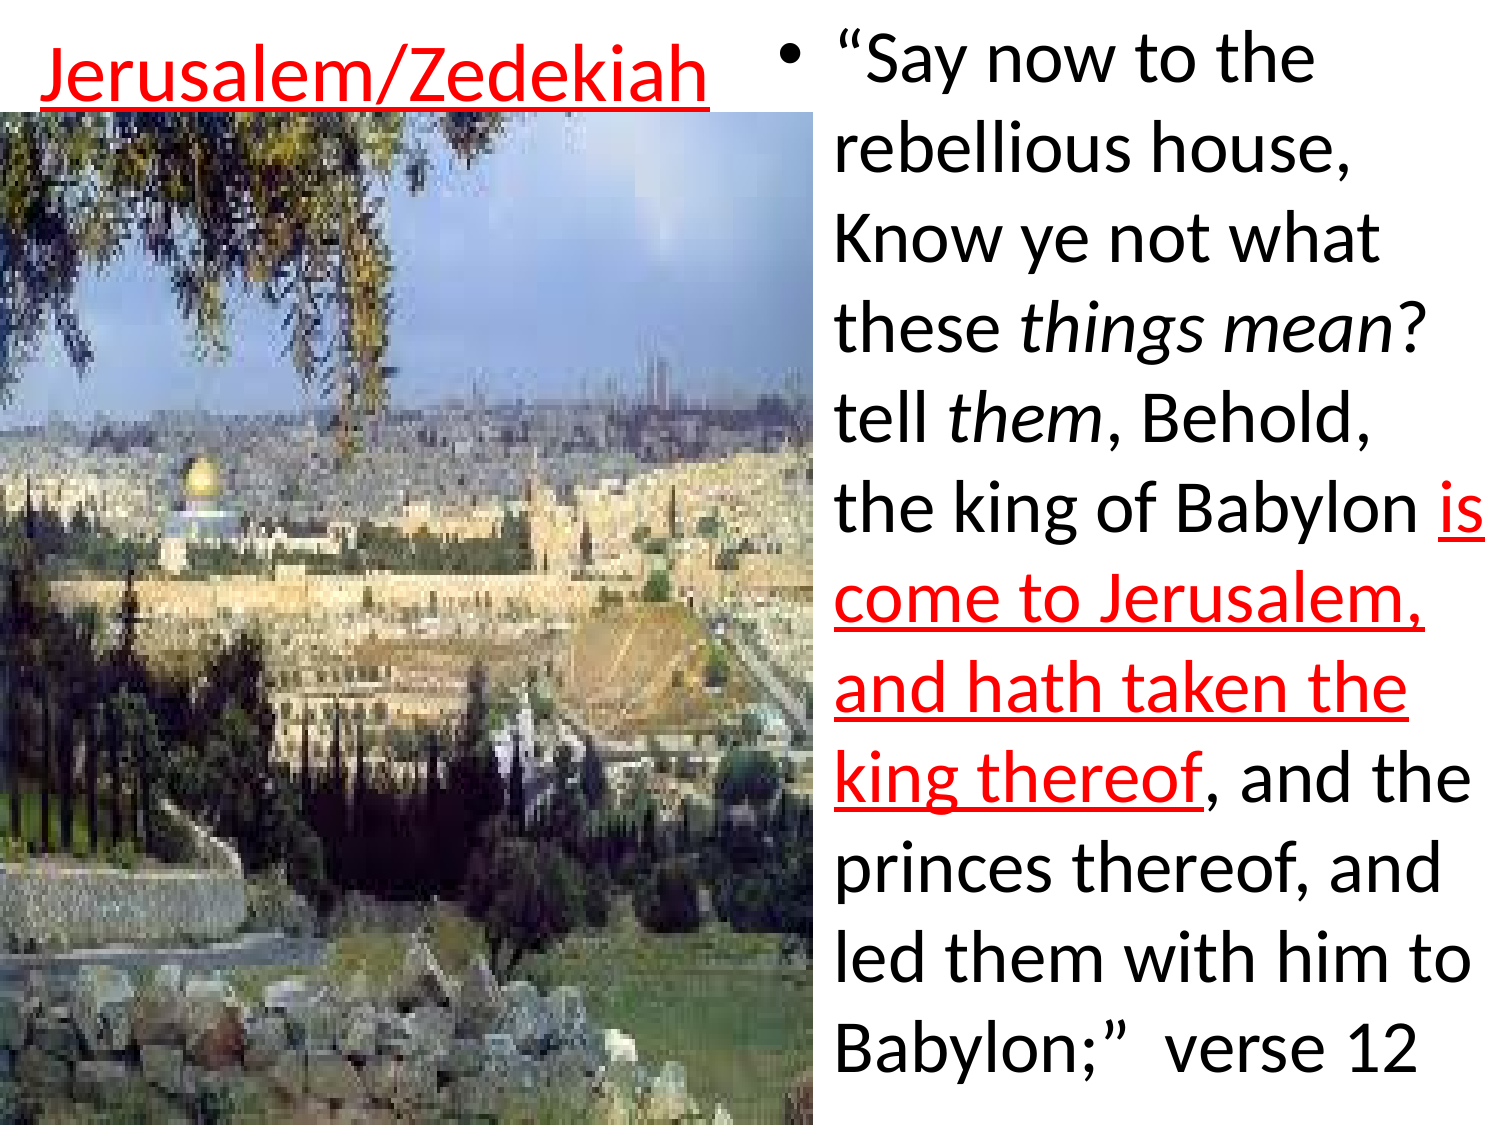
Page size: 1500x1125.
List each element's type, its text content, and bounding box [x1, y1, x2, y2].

title Jerusalem/Zedekiah [0, 0, 750, 110]
list “Say now to the rebellious house, Know ye not what these things mean? tell them, Behold, the king of Babylon is come to Jerusalem, and hath taken the king thereof, and the princes thereof, and led them with him to Babylon;” verse 12 [762, 0, 1500, 1125]
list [0, 112, 813, 1125]
